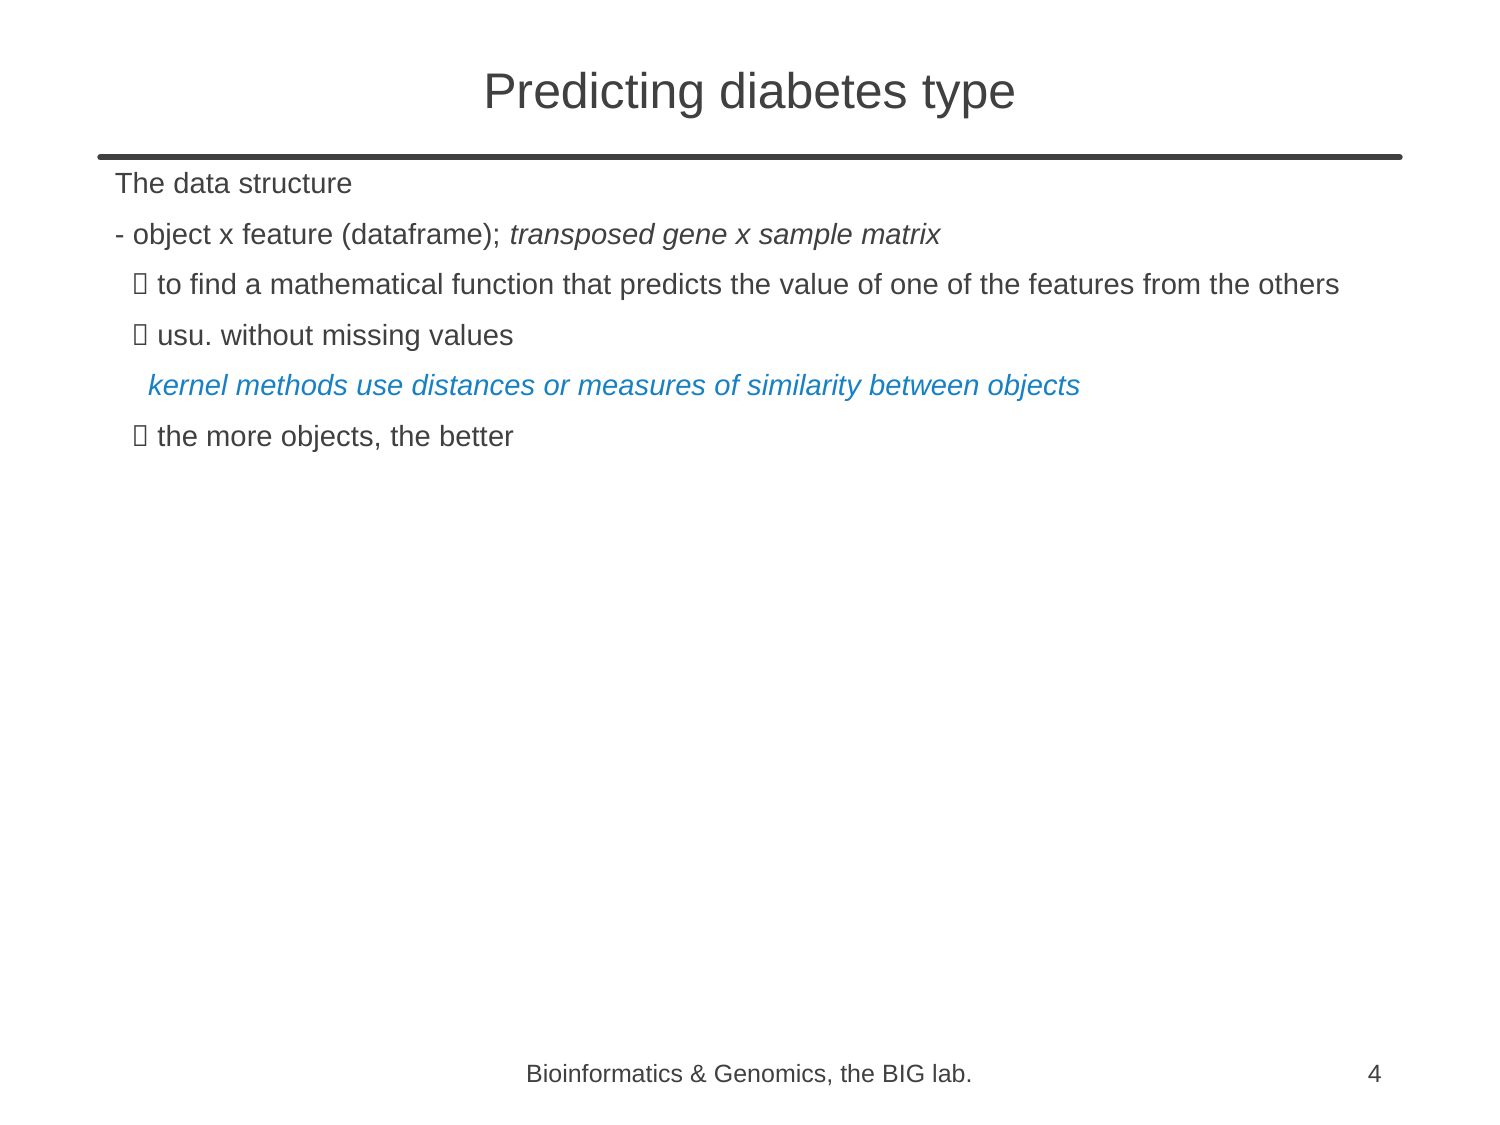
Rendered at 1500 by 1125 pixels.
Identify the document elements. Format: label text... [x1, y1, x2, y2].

text_box - object x feature (dataframe); transposed gene x sample matrix [100, 207, 1400, 258]
text_box The data structure [100, 158, 1400, 207]
footer Bioinformatics & Genomics, the BIG lab. [496, 1042, 1004, 1103]
text_box  to find a mathematical function that predicts the value of one of the features from the others [100, 258, 1400, 308]
text_box  the more objects, the better [100, 410, 1400, 460]
slide_number 4 [1059, 1042, 1397, 1103]
text_box Predicting diabetes type [100, 51, 1400, 126]
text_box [100, 308, 1400, 410]
